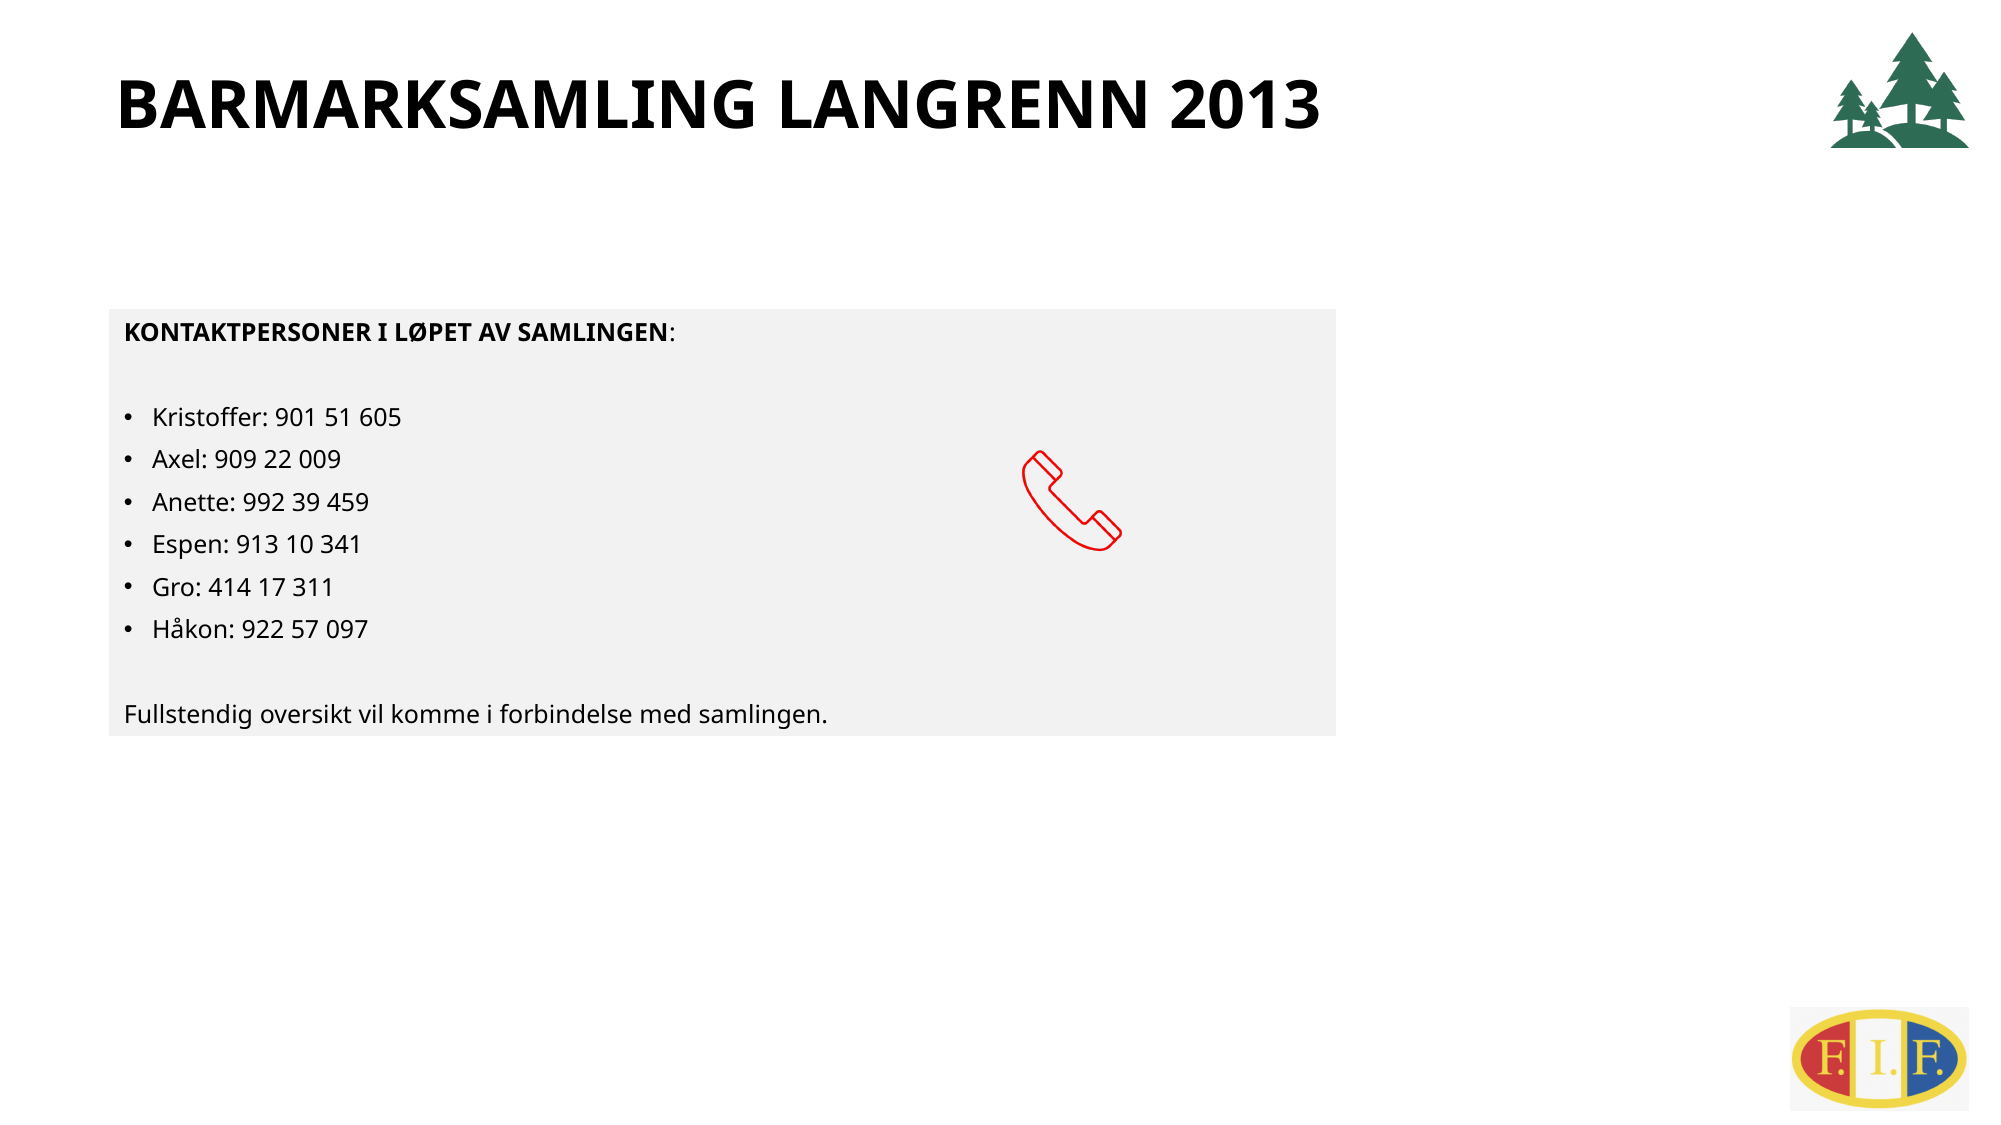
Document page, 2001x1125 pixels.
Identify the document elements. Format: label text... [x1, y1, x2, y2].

title BARMARKSAMLING LANGRENN 2013 [100, 63, 1824, 165]
text_box KONTAKTPERSONER I LØPET AV SAMLINGEN: Kristoffer: 901 51 605 Axel: 909 22 009 Anette: 992 39 459 Espen: 913 10 341 Gro: 414 17 311 Håkon: 922 57 097 Fullstendig oversikt vil komme i forbindelse med samlingen. [109, 309, 1336, 736]
picture [1824, 14, 1975, 165]
picture [1012, 440, 1132, 561]
picture [1790, 1007, 1969, 1111]
